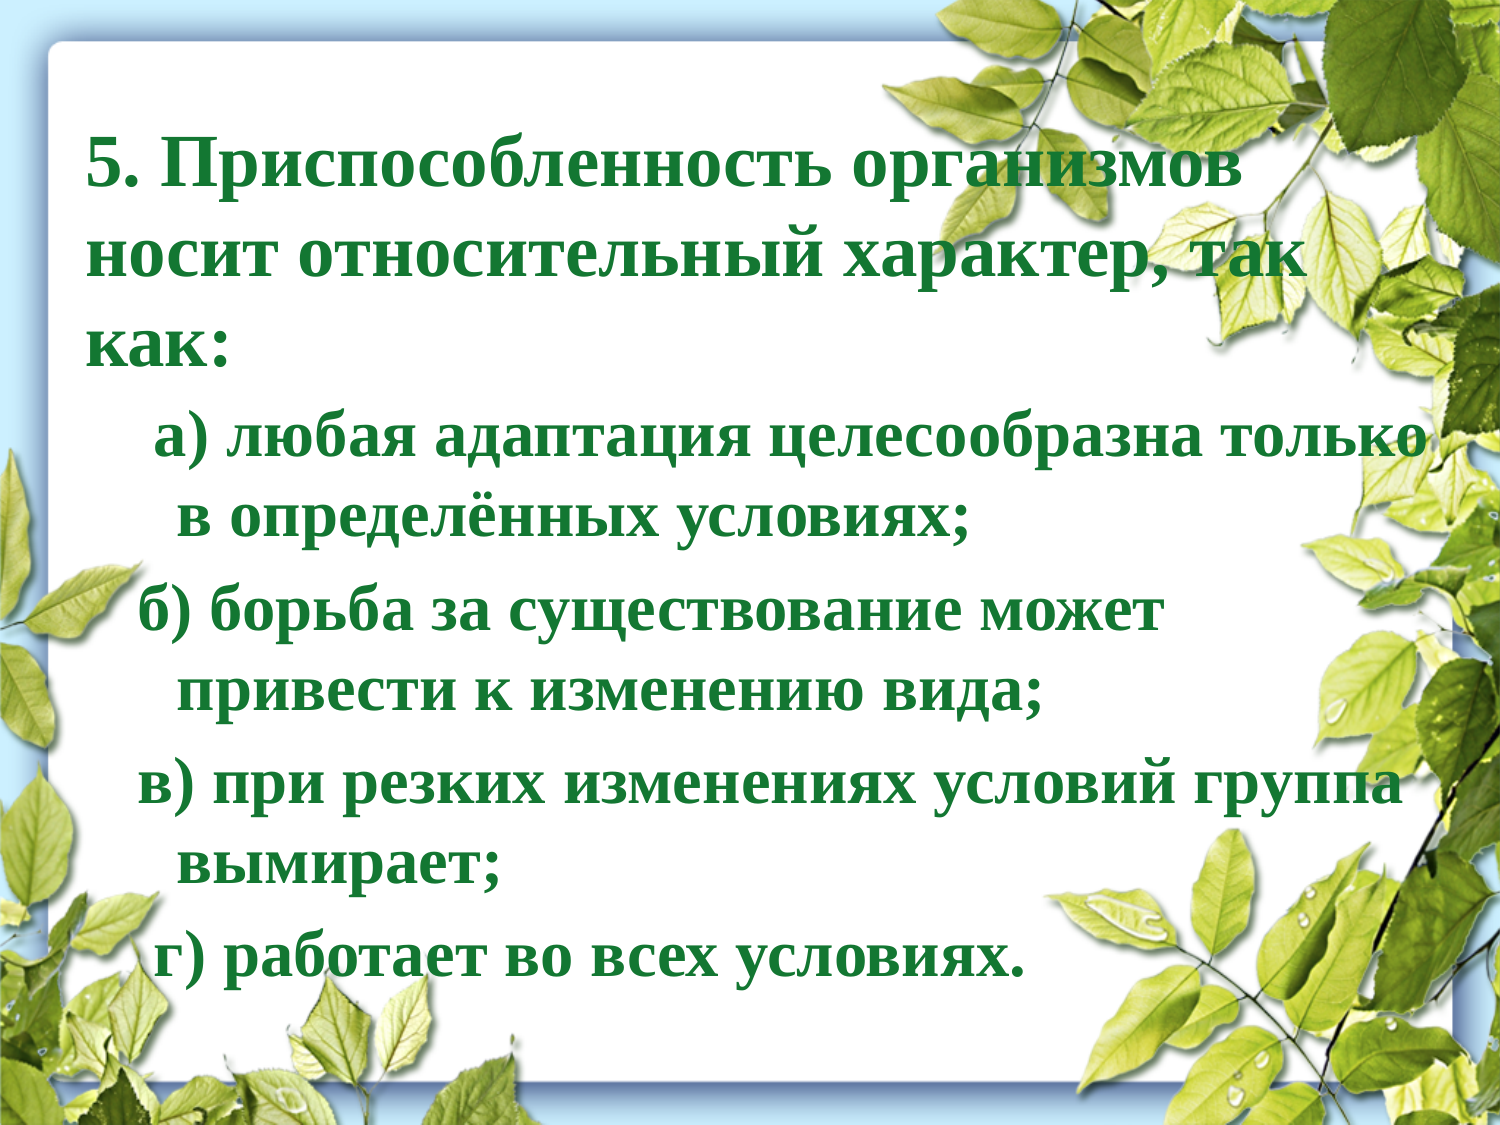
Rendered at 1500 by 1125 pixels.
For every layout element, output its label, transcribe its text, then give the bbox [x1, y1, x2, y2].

title 5. Приспособленность организмов носит относительный характер, так как: [70, 152, 1421, 341]
list а) любая адаптация целесообразна только в определённых условиях; б) борьба за существование может привести к изменению вида; в) при резких изменениях условий группа вымирает; г) работает во всех условиях. [105, 382, 1456, 1125]
picture [0, 0, 1500, 1125]
